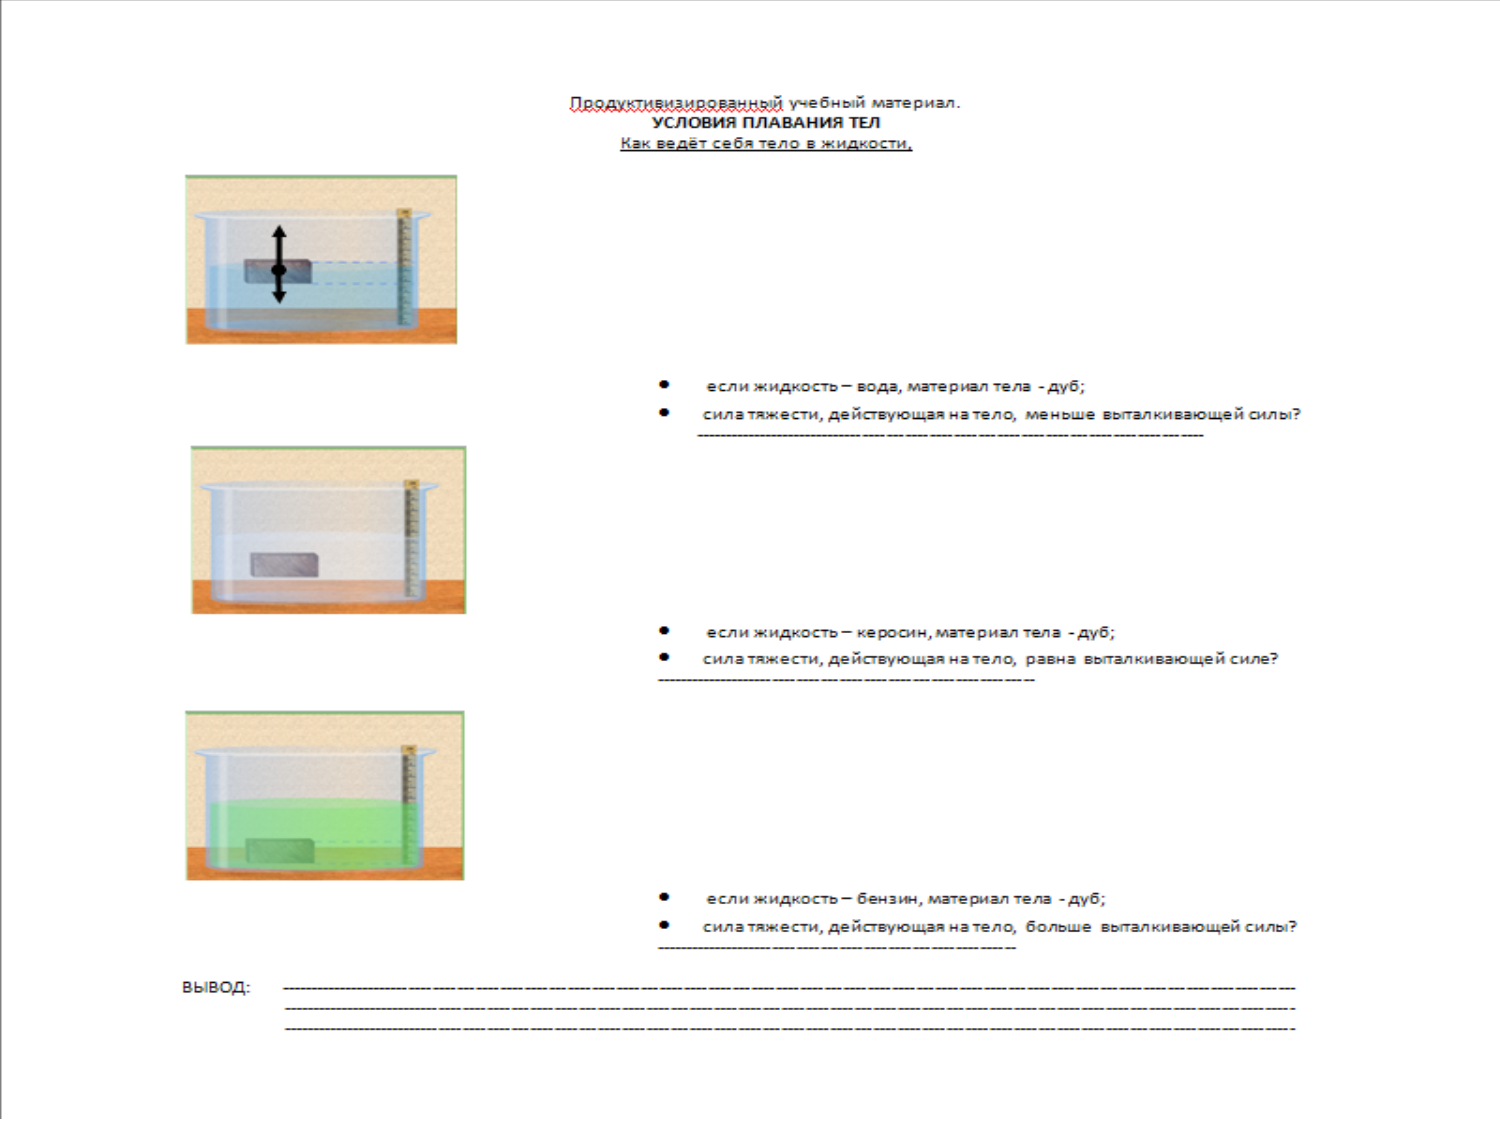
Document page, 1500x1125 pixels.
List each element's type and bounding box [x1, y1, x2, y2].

list [0, 0, 1500, 1119]
